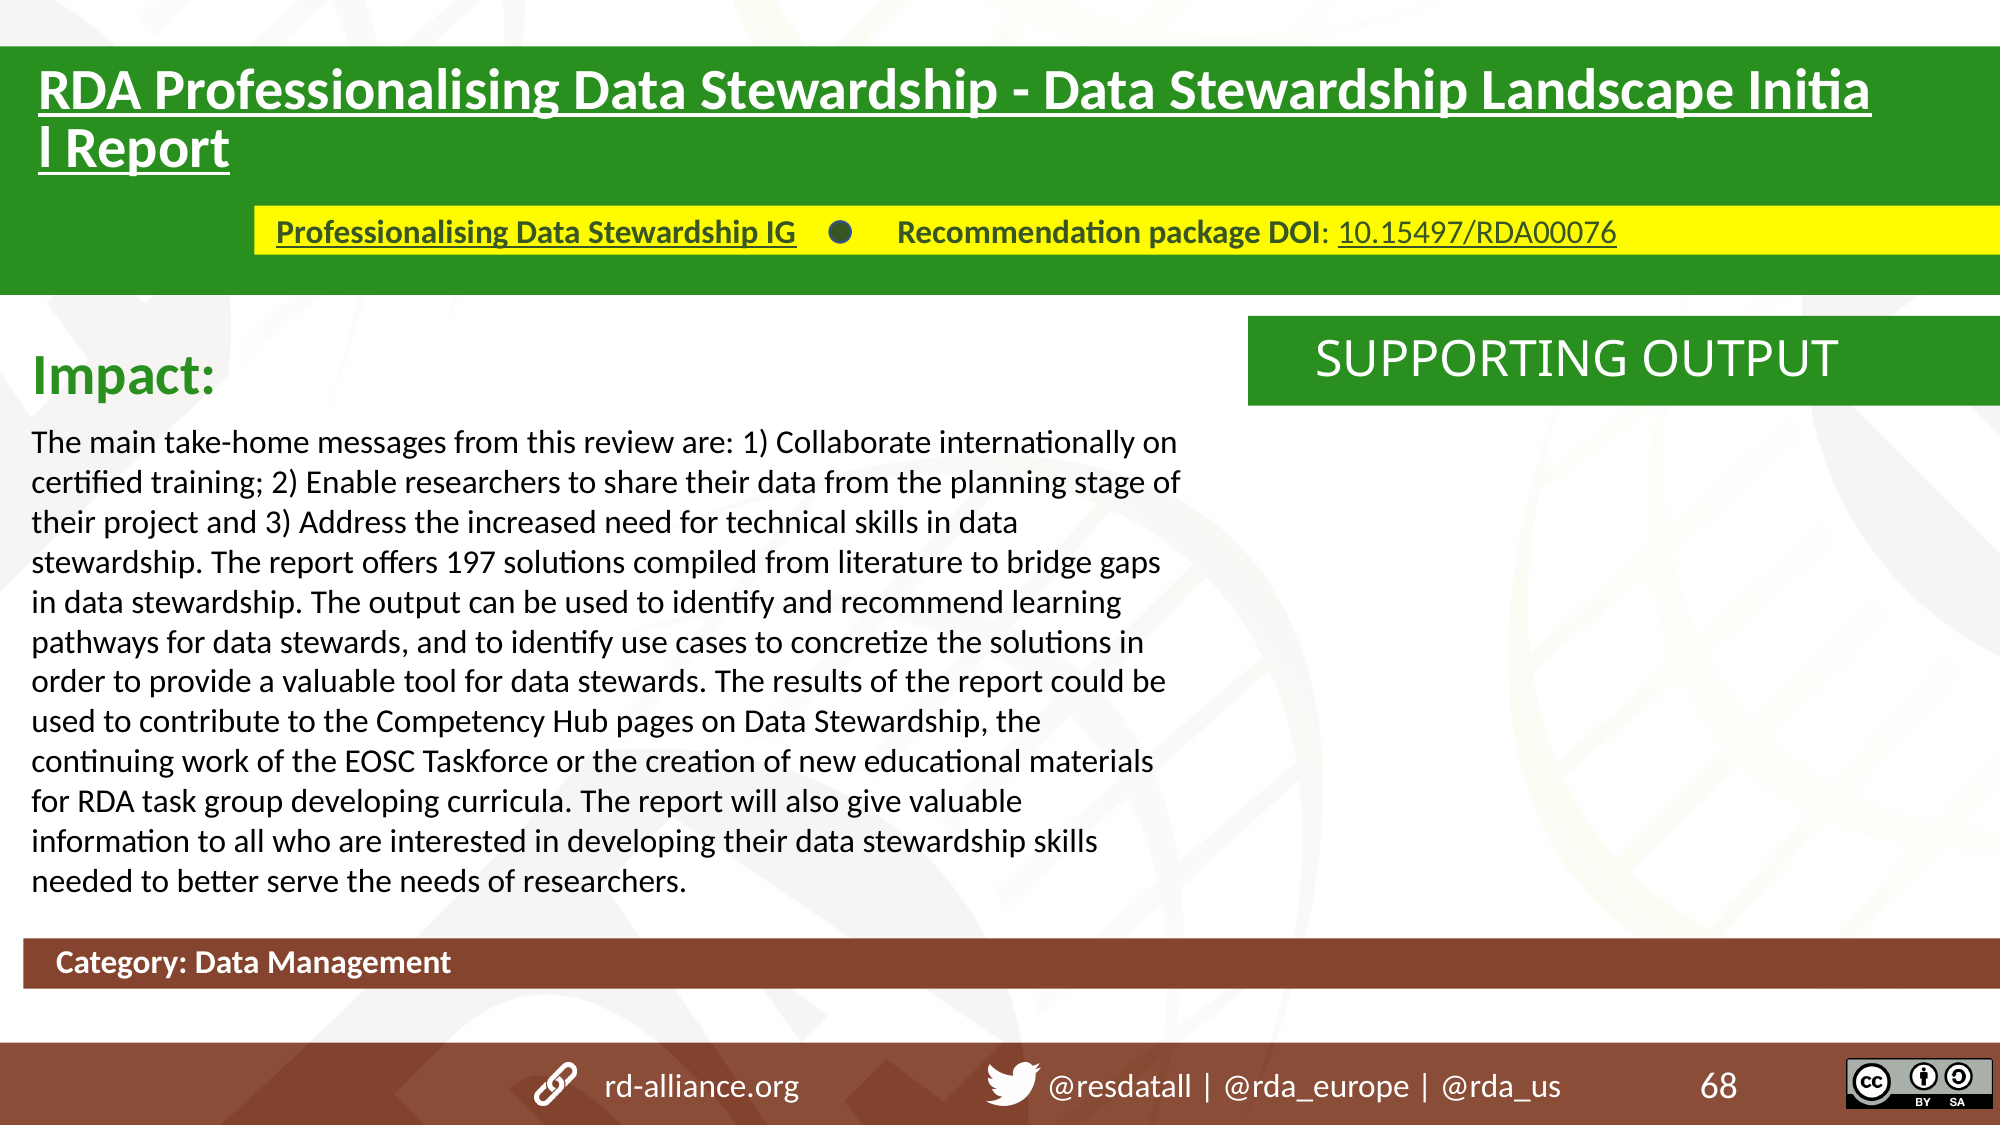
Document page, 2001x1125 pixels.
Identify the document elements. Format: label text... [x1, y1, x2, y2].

text_box Professionalising Data Stewardship IG [261, 203, 882, 258]
text_box RDA Professionalising Data Stewardship - Data Stewardship Landscape Initial Report [23, 43, 1888, 129]
text_box [253, 205, 261, 256]
text_box Recommendation package DOI: 10.15497/RDA00076 [882, 202, 1633, 258]
text_box SUPPORTING OUTPUT [1247, 314, 2000, 407]
picture [1846, 1058, 1993, 1109]
text_box [1633, 205, 2000, 256]
text_box Impact: [18, 336, 232, 412]
slide_number 68 [1684, 1054, 1800, 1125]
footer rd-alliance.org @resdatall | @rda_europe | @rda_us [538, 1054, 1629, 1114]
text_box Category: Data Management [41, 933, 1772, 1028]
text_box The main take-home messages from this review are: 1) Collaborate internationally on certified training; 2) Enable researchers to share their data from the planning stage of their project and 3) Address the increased need for technical skills in data stewardship. The report offers 197 solutions compiled from literature to bridge gaps in data stewardship. The output can be used to identify and recommend learning pathways for data stewards, and to identify use cases to concretize the solutions in order to provide a valuable tool for data stewards. The results of the report could be used to contribute to the Competency Hub pages on Data Stewardship, the continuing work of the EOSC Taskforce or the creation of new educational materials for RDA task group developing curricula. The report will also give valuable information to all who are interested in developing their data stewardship skills needed to better serve the needs of researchers. [16, 412, 1202, 907]
text_box [22, 937, 41, 990]
text_box [828, 220, 852, 244]
picture [534, 1062, 538, 1106]
text_box [0, 45, 2000, 296]
text_box [1772, 937, 2000, 990]
